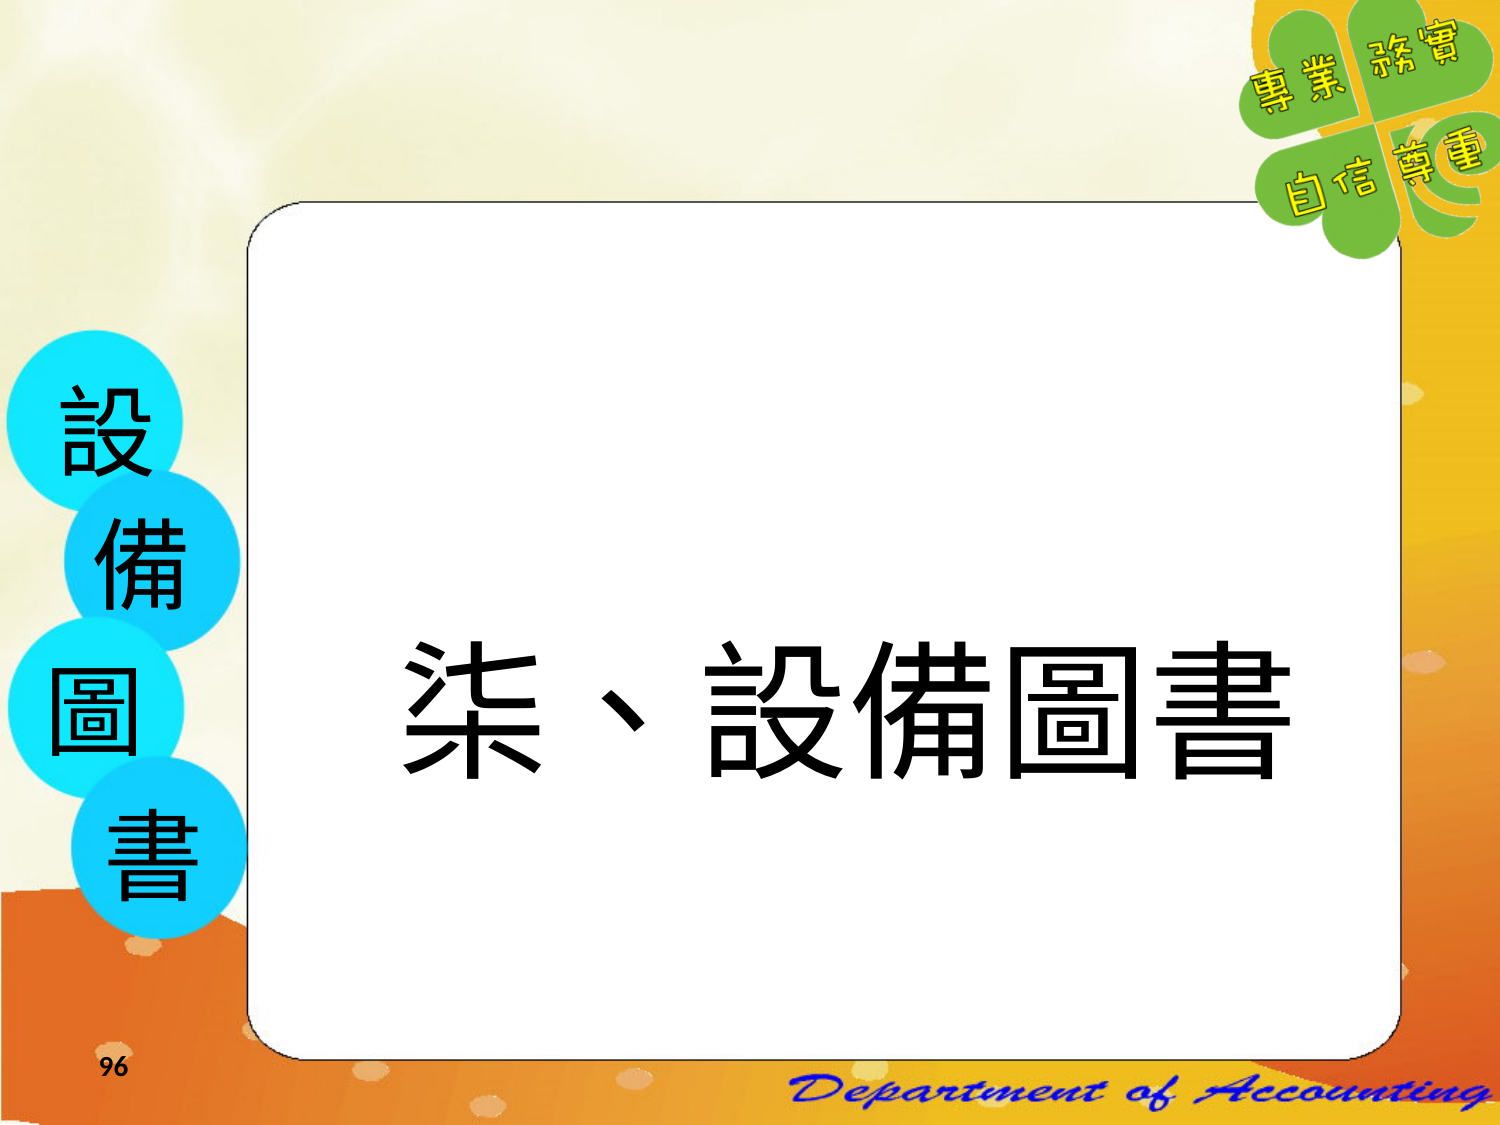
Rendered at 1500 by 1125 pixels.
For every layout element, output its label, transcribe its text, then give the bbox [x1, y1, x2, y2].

picture [0, 0, 1500, 1125]
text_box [29, 361, 243, 927]
slide_number 96 [0, 1035, 144, 1095]
text_box 柒、設備圖書 [383, 609, 1317, 805]
